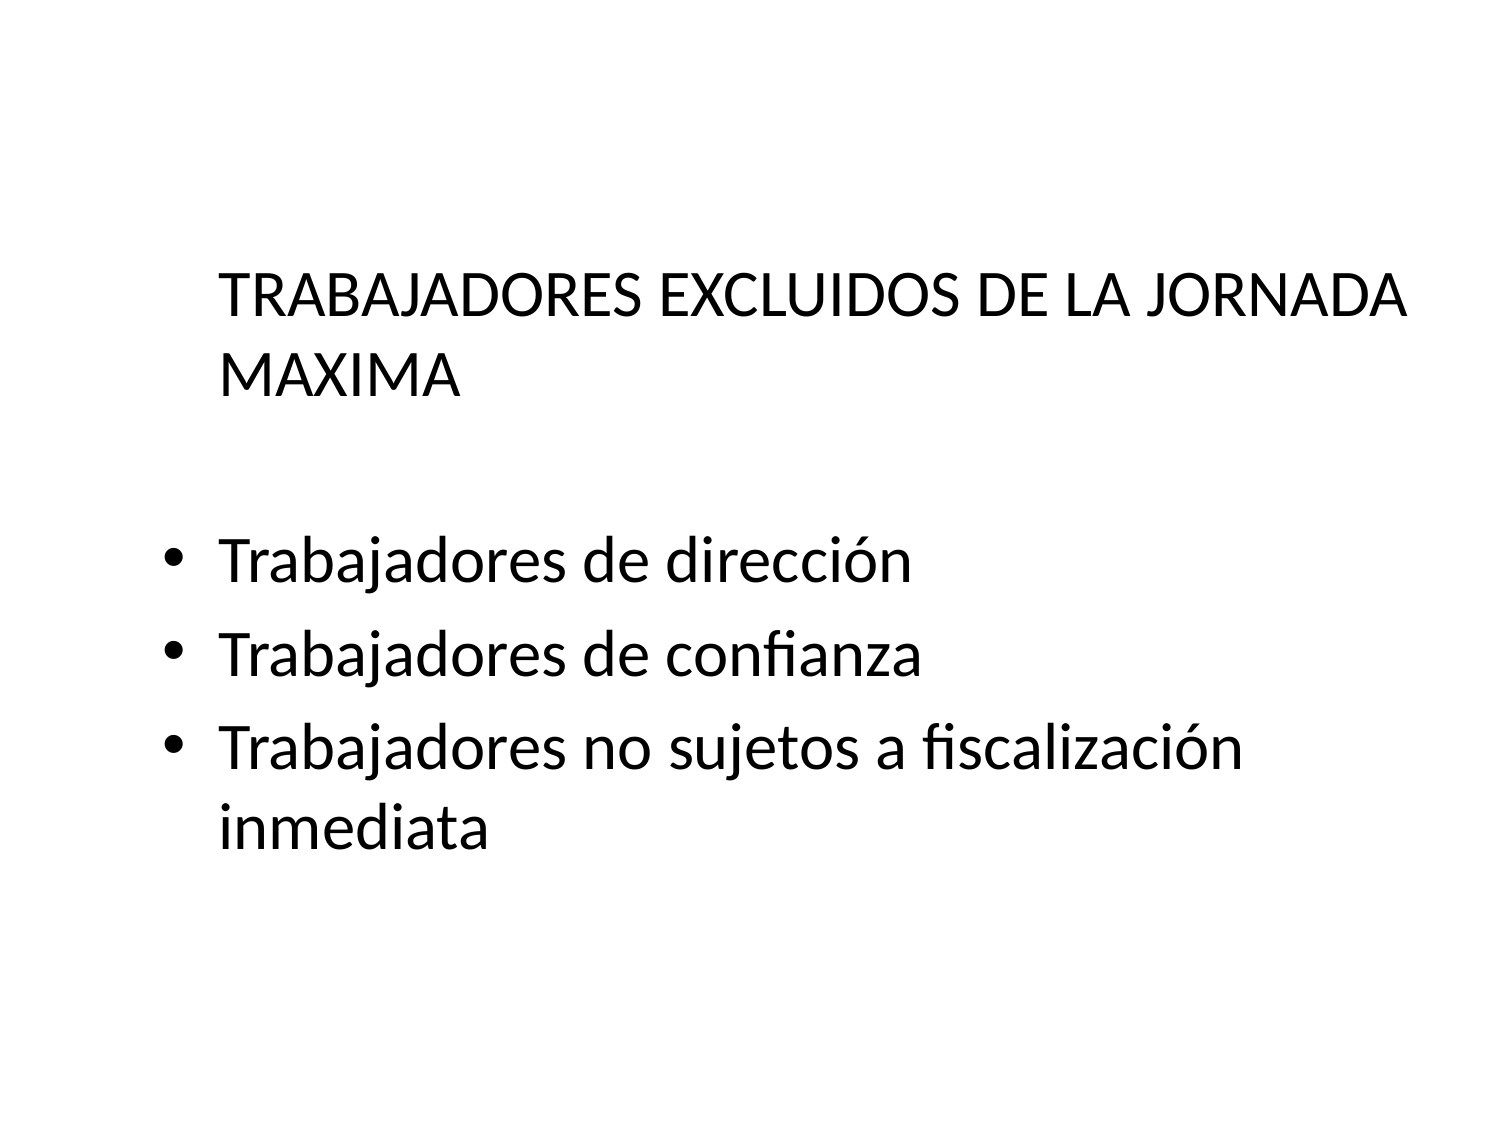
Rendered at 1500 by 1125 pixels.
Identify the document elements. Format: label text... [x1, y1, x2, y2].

text_box TRABAJADORES EXCLUIDOS DE LA JORNADA MAXIMA Trabajadores de dirección Trabajadores de confianza Trabajadores no sujetos a fiscalización inmediata [147, 148, 1425, 1038]
